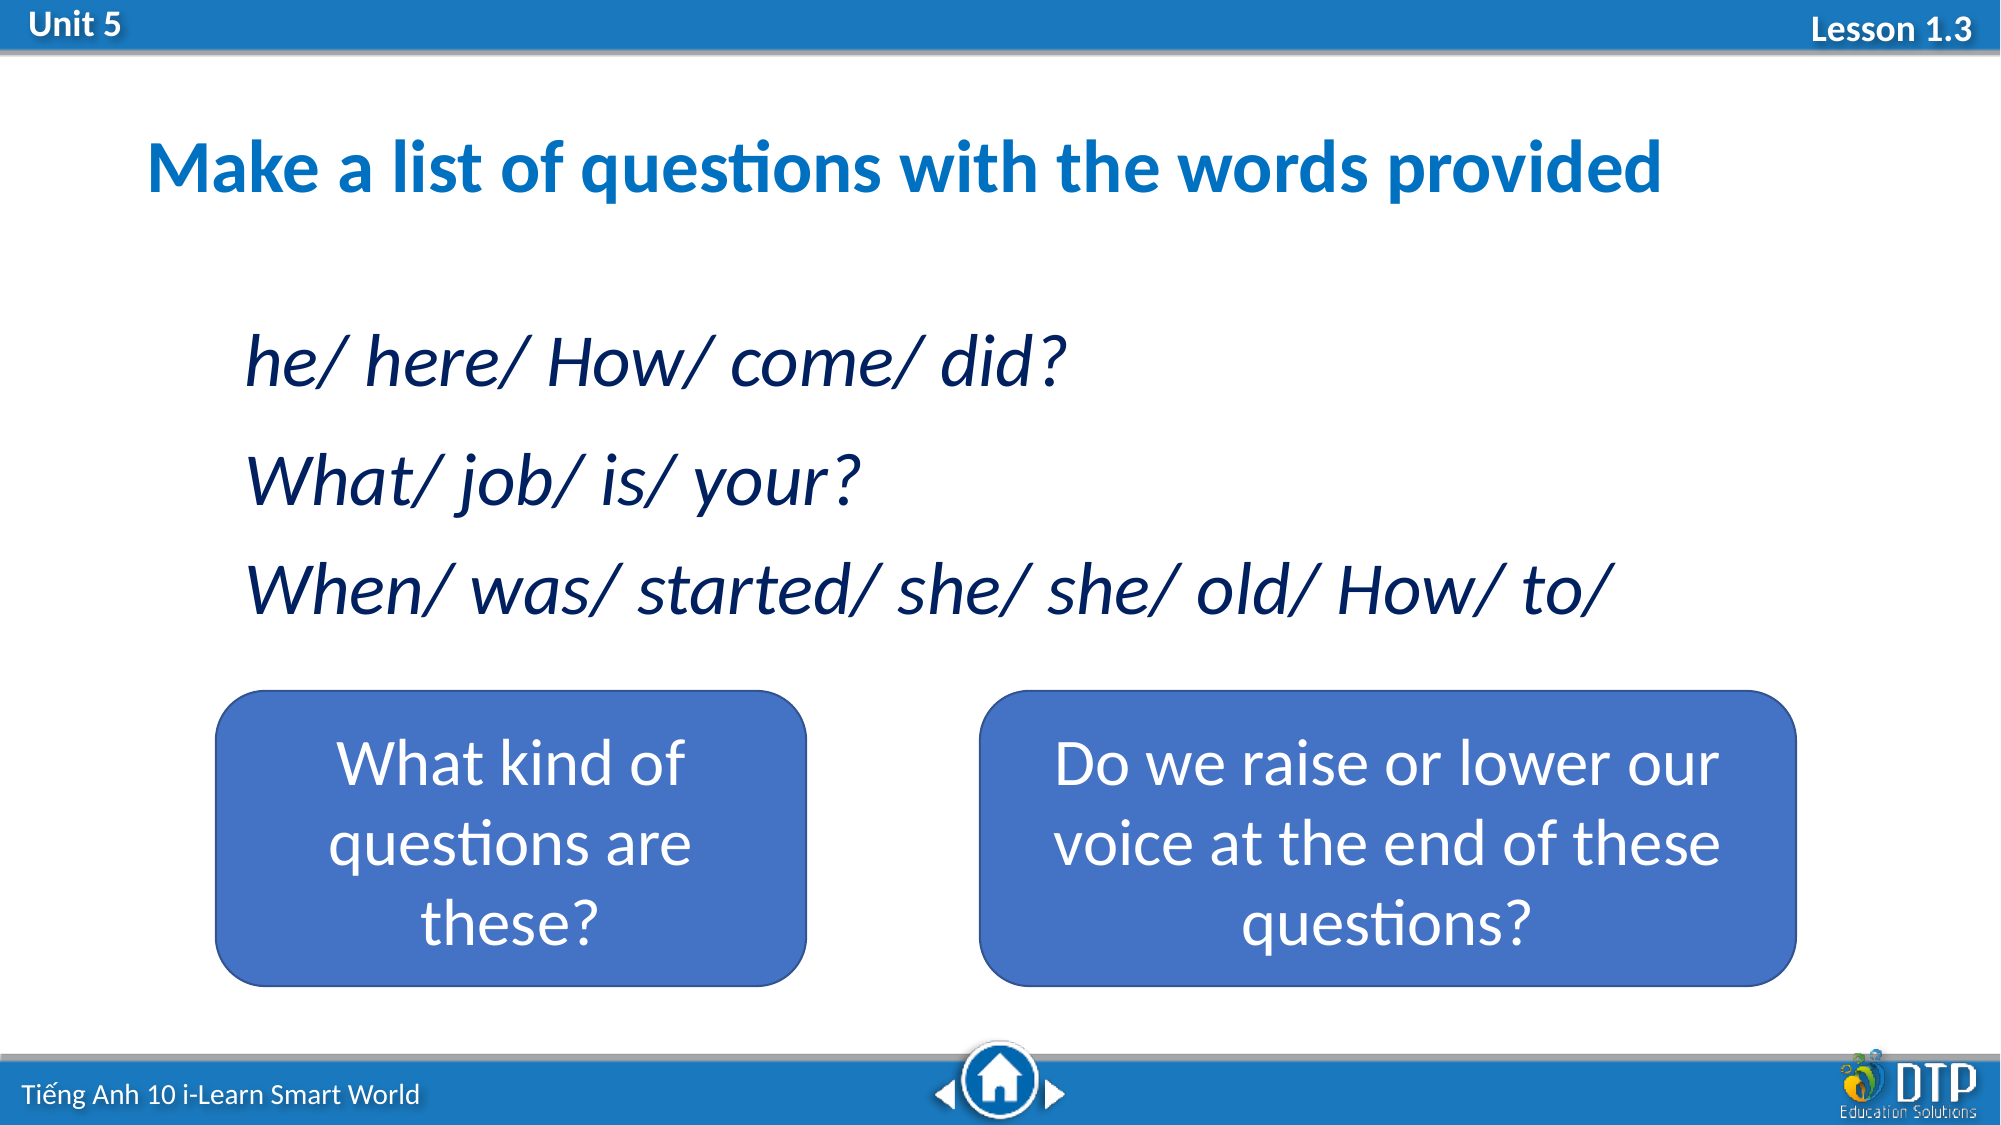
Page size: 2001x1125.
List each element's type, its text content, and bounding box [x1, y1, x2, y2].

text_box When/ was/ started/ she/ she/ old/ How/ to/ work? [154, 486, 1823, 772]
picture [0, 0, 2001, 1125]
text_box he/ here/ How/ come/ did? [154, 259, 1506, 377]
text_box Make a list of questions with the words provided [131, 110, 1818, 215]
text_box What/ job/ is/ your? [154, 377, 1506, 486]
text_box What kind of questions are these? [214, 689, 808, 988]
text_box Do we raise or lower our voice at the end of these questions? [978, 689, 1798, 988]
